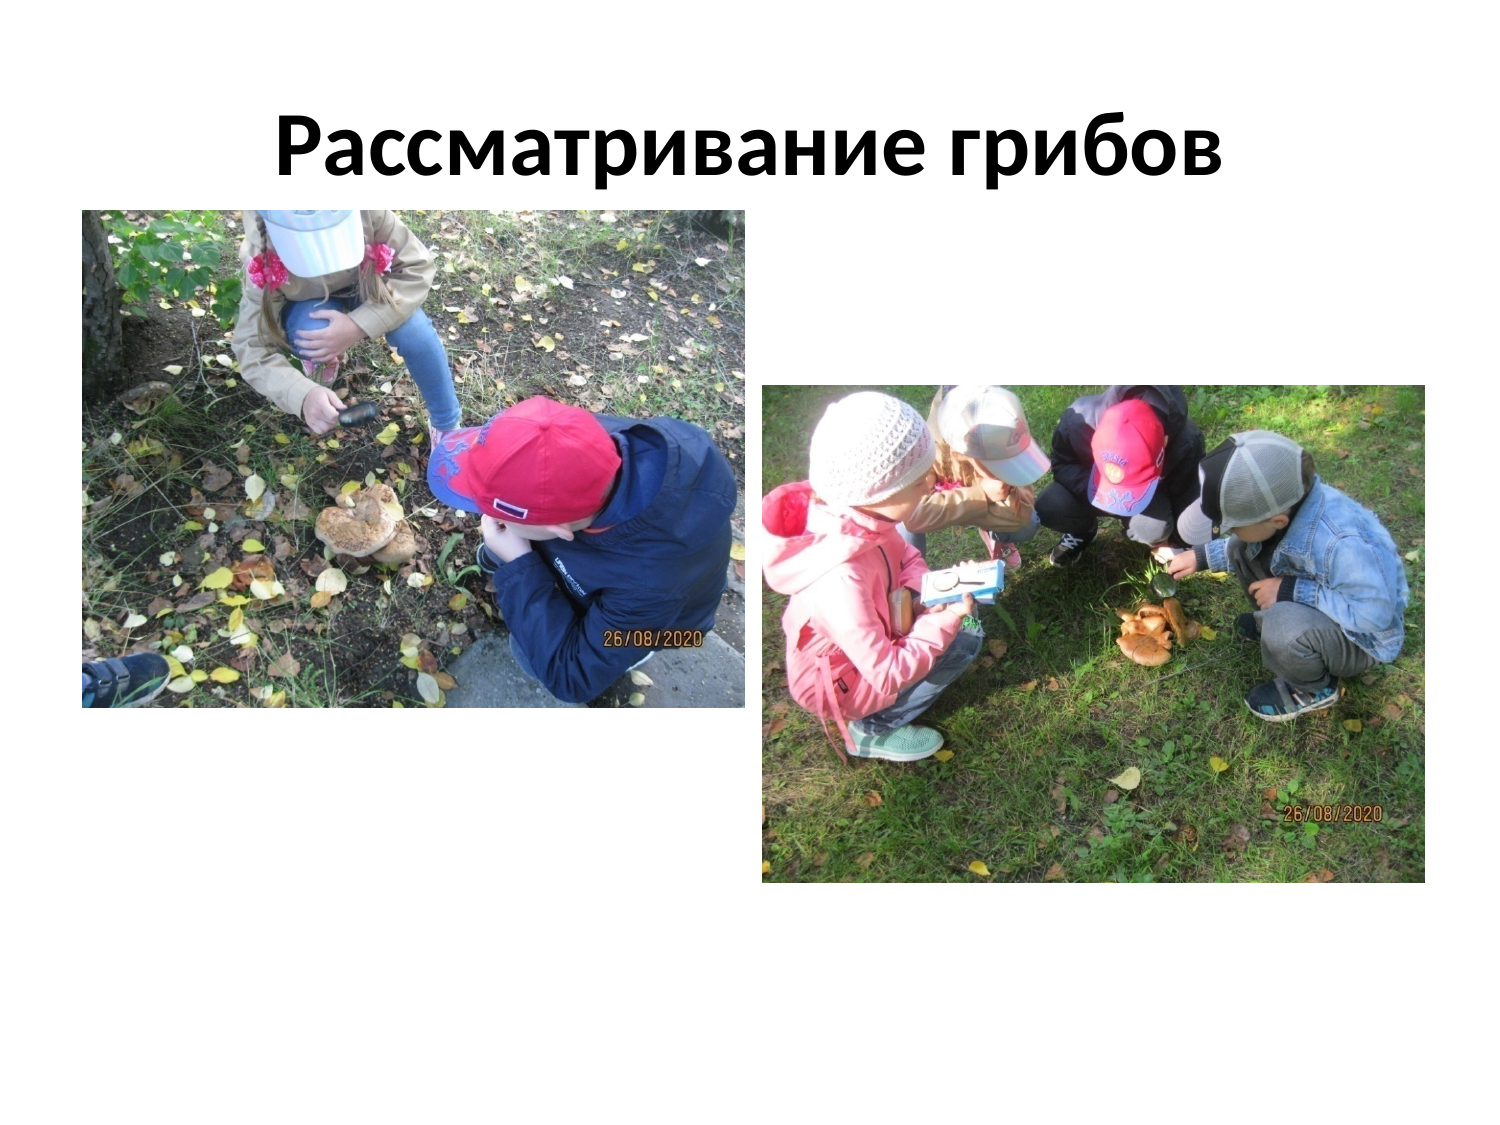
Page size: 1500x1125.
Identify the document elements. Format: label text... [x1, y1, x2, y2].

title Рассматривание грибов [75, 45, 1425, 233]
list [762, 384, 1426, 883]
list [81, 210, 745, 708]
